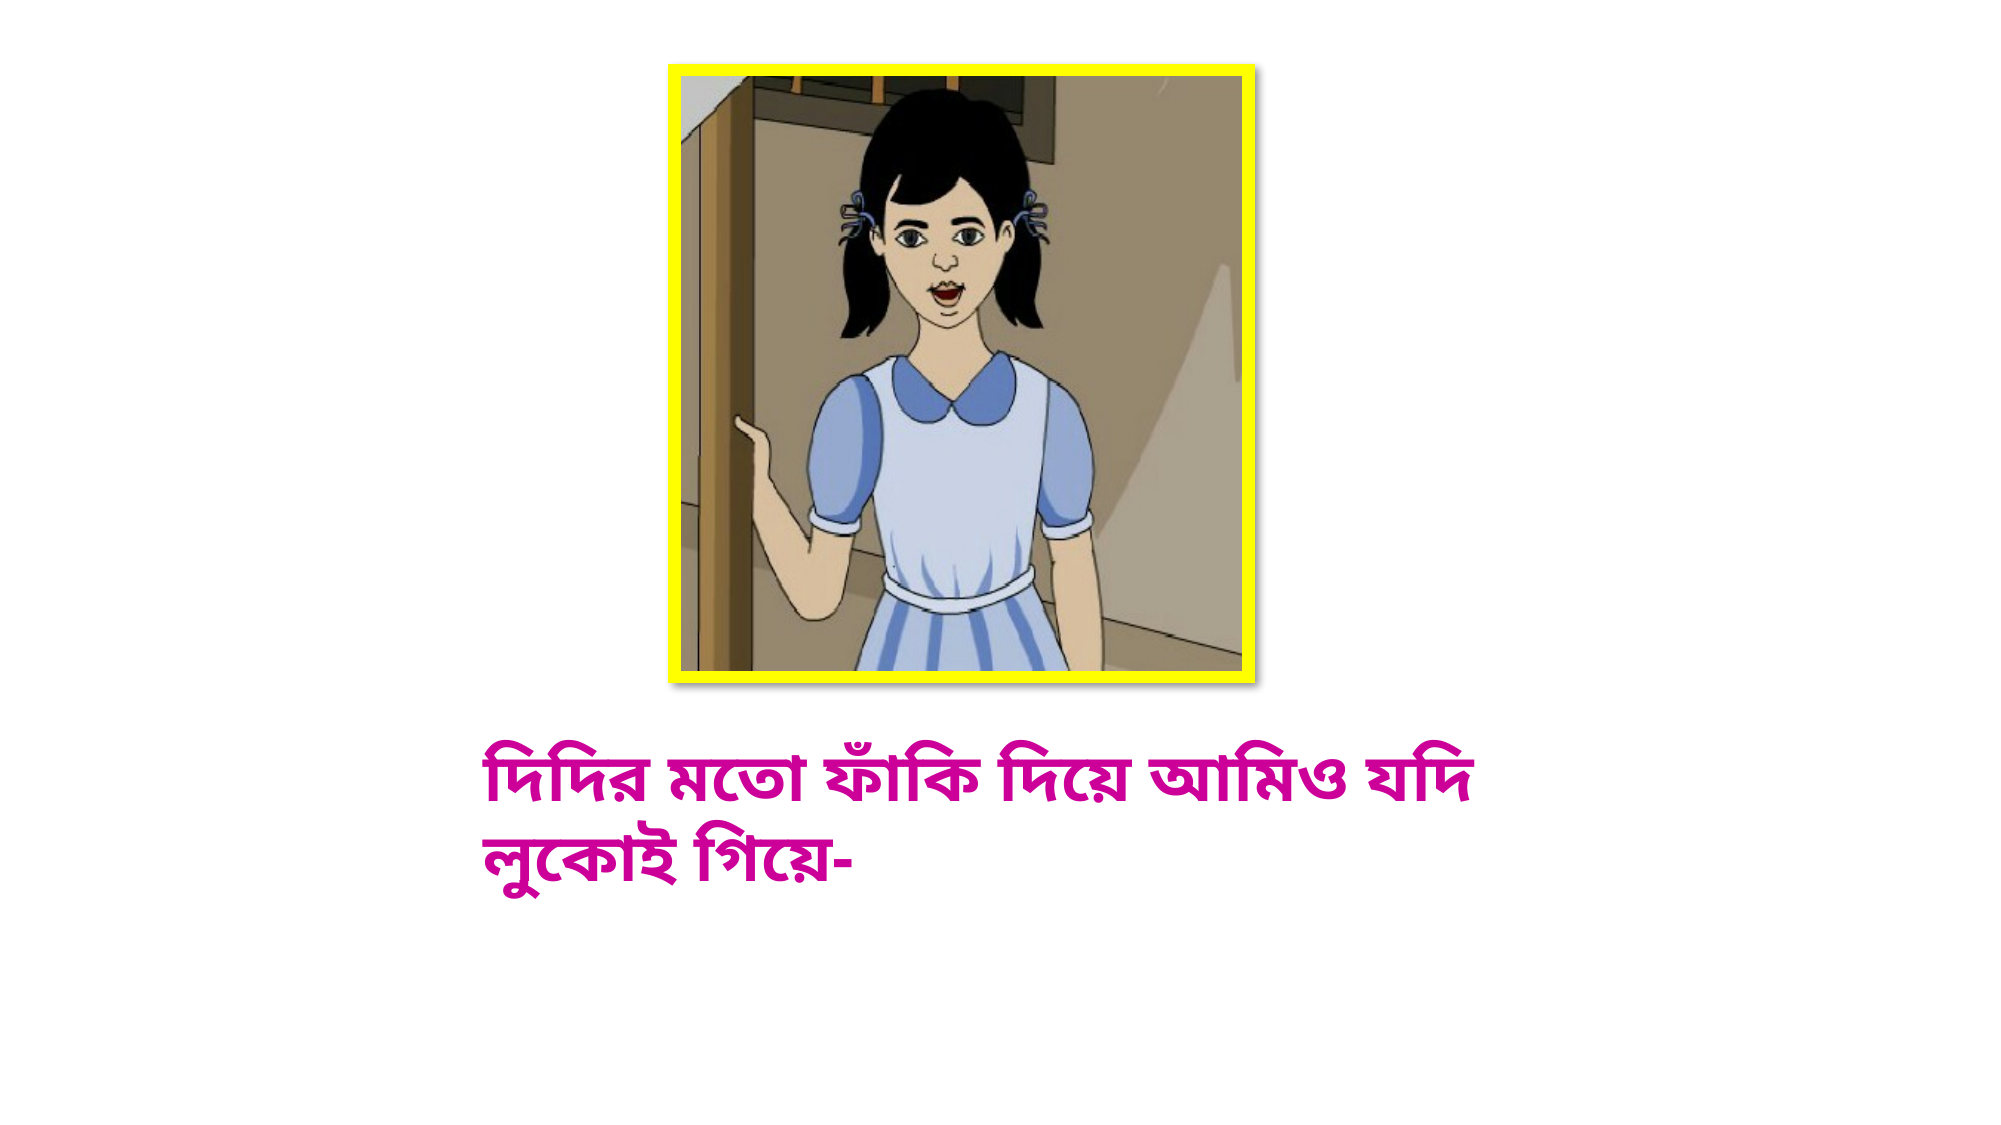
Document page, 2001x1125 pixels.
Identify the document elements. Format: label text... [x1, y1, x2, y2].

picture [680, 76, 1243, 671]
text_box দিদির মতো ফাঁকি দিয়ে আমিও যদি লুকোই গিয়ে- [468, 727, 1596, 903]
